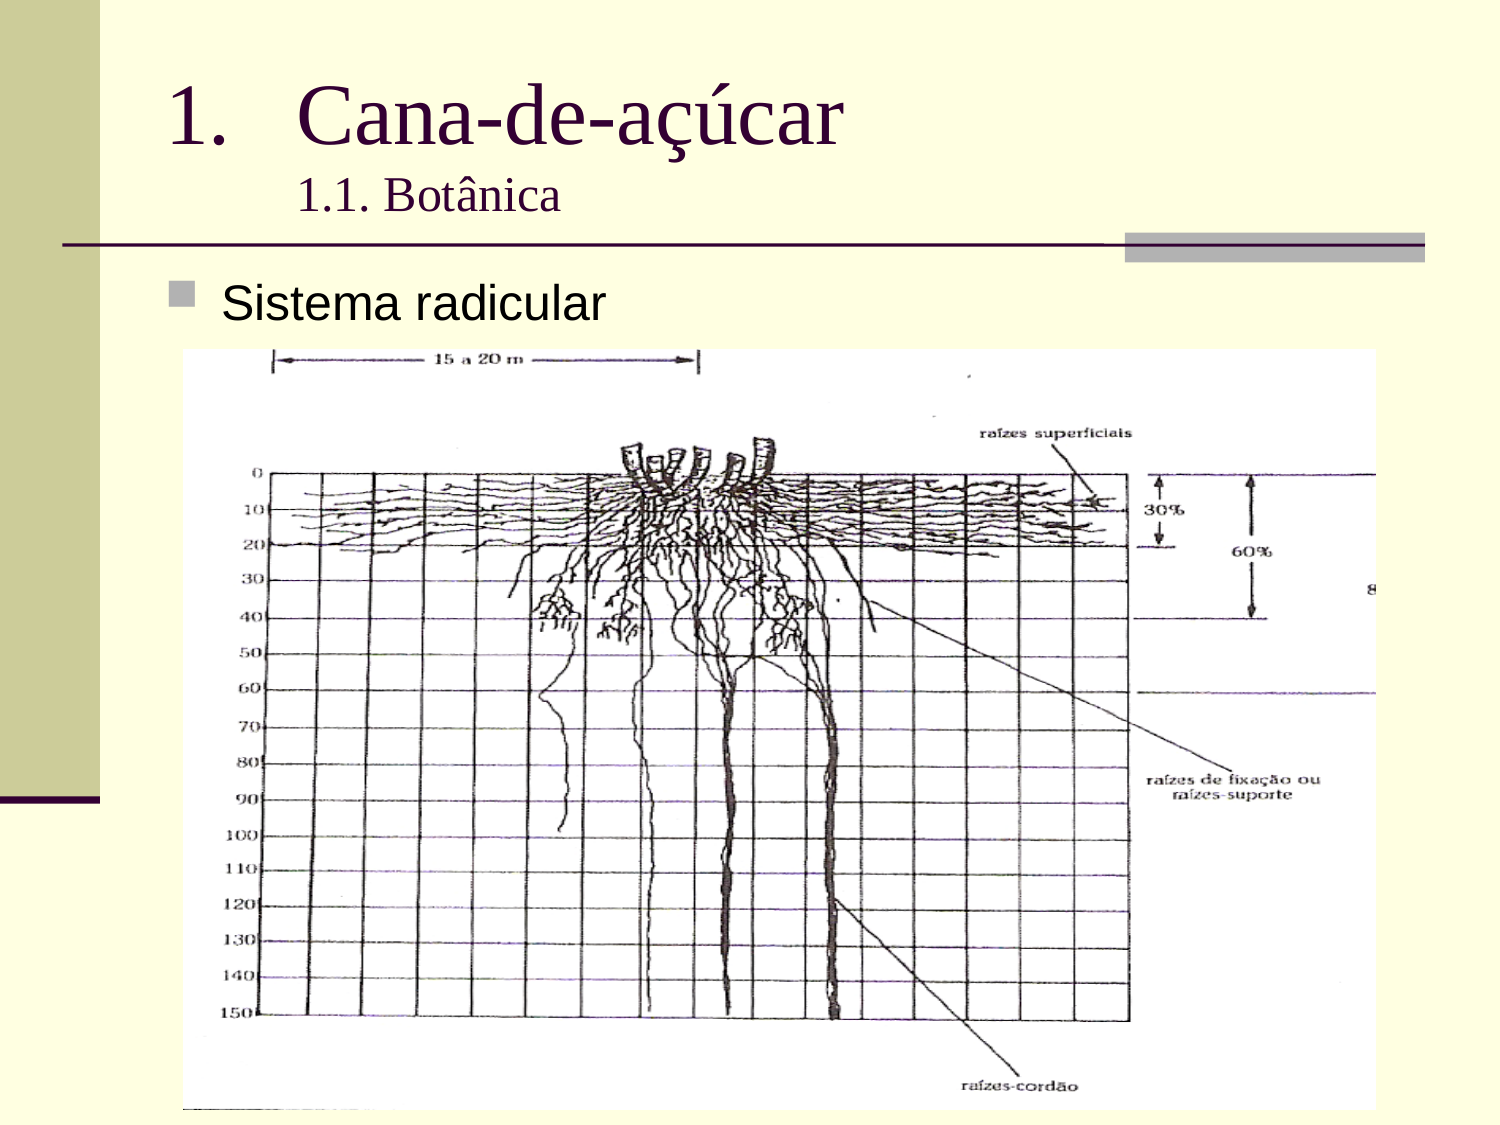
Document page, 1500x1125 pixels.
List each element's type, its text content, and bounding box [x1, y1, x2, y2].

title Cana-de-açúcar 1.1. Botânica [149, 45, 1426, 234]
list Sistema radicular [149, 262, 1424, 1006]
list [182, 349, 1377, 1111]
